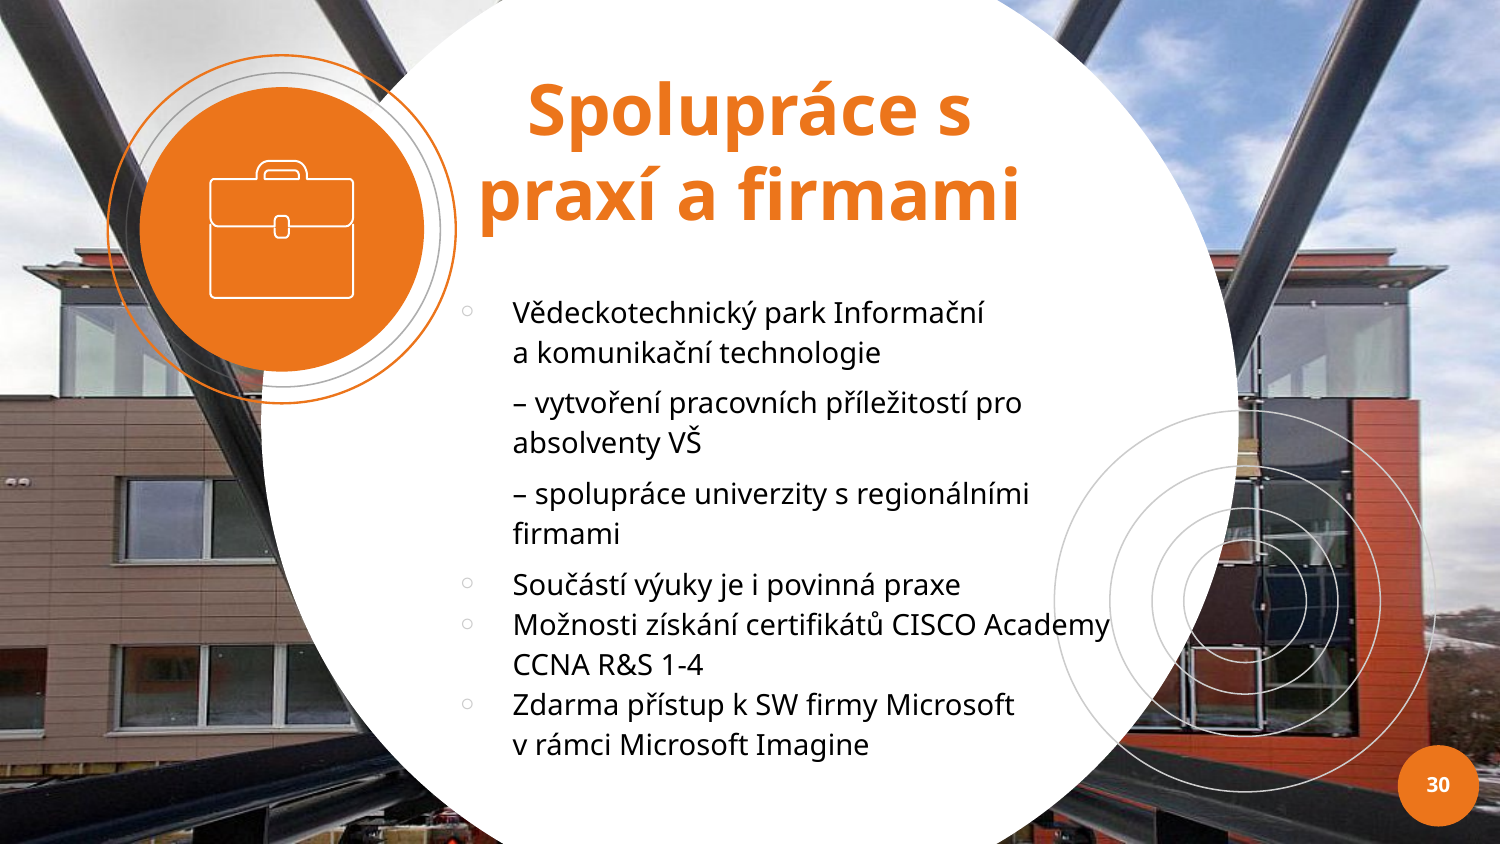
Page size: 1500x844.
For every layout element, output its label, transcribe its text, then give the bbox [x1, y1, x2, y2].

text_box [106, 53, 458, 405]
picture [1128, 412, 1434, 791]
picture [1154, 467, 1379, 735]
text_box 30 [1397, 745, 1480, 827]
title Spolupráce s praxí a firmami [459, 54, 1078, 250]
list Vědeckotechnický park Informační a komunikační technologie – vytvoření pracovních příležitostí pro absolventy VŠ – spolupráce univerzity s regionálními firmami Součástí výuky je i povinná praxe Možnosti získání certifikátů CISCO Academy CCNA R&S 1-4 Zdarma přístup k SW firmy Microsoft v rámci Microsoft Imagine [422, 273, 1128, 776]
picture [1193, 541, 1305, 661]
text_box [210, 160, 354, 299]
picture [0, 0, 501, 844]
picture [1177, 509, 1337, 693]
picture [999, 0, 1500, 844]
